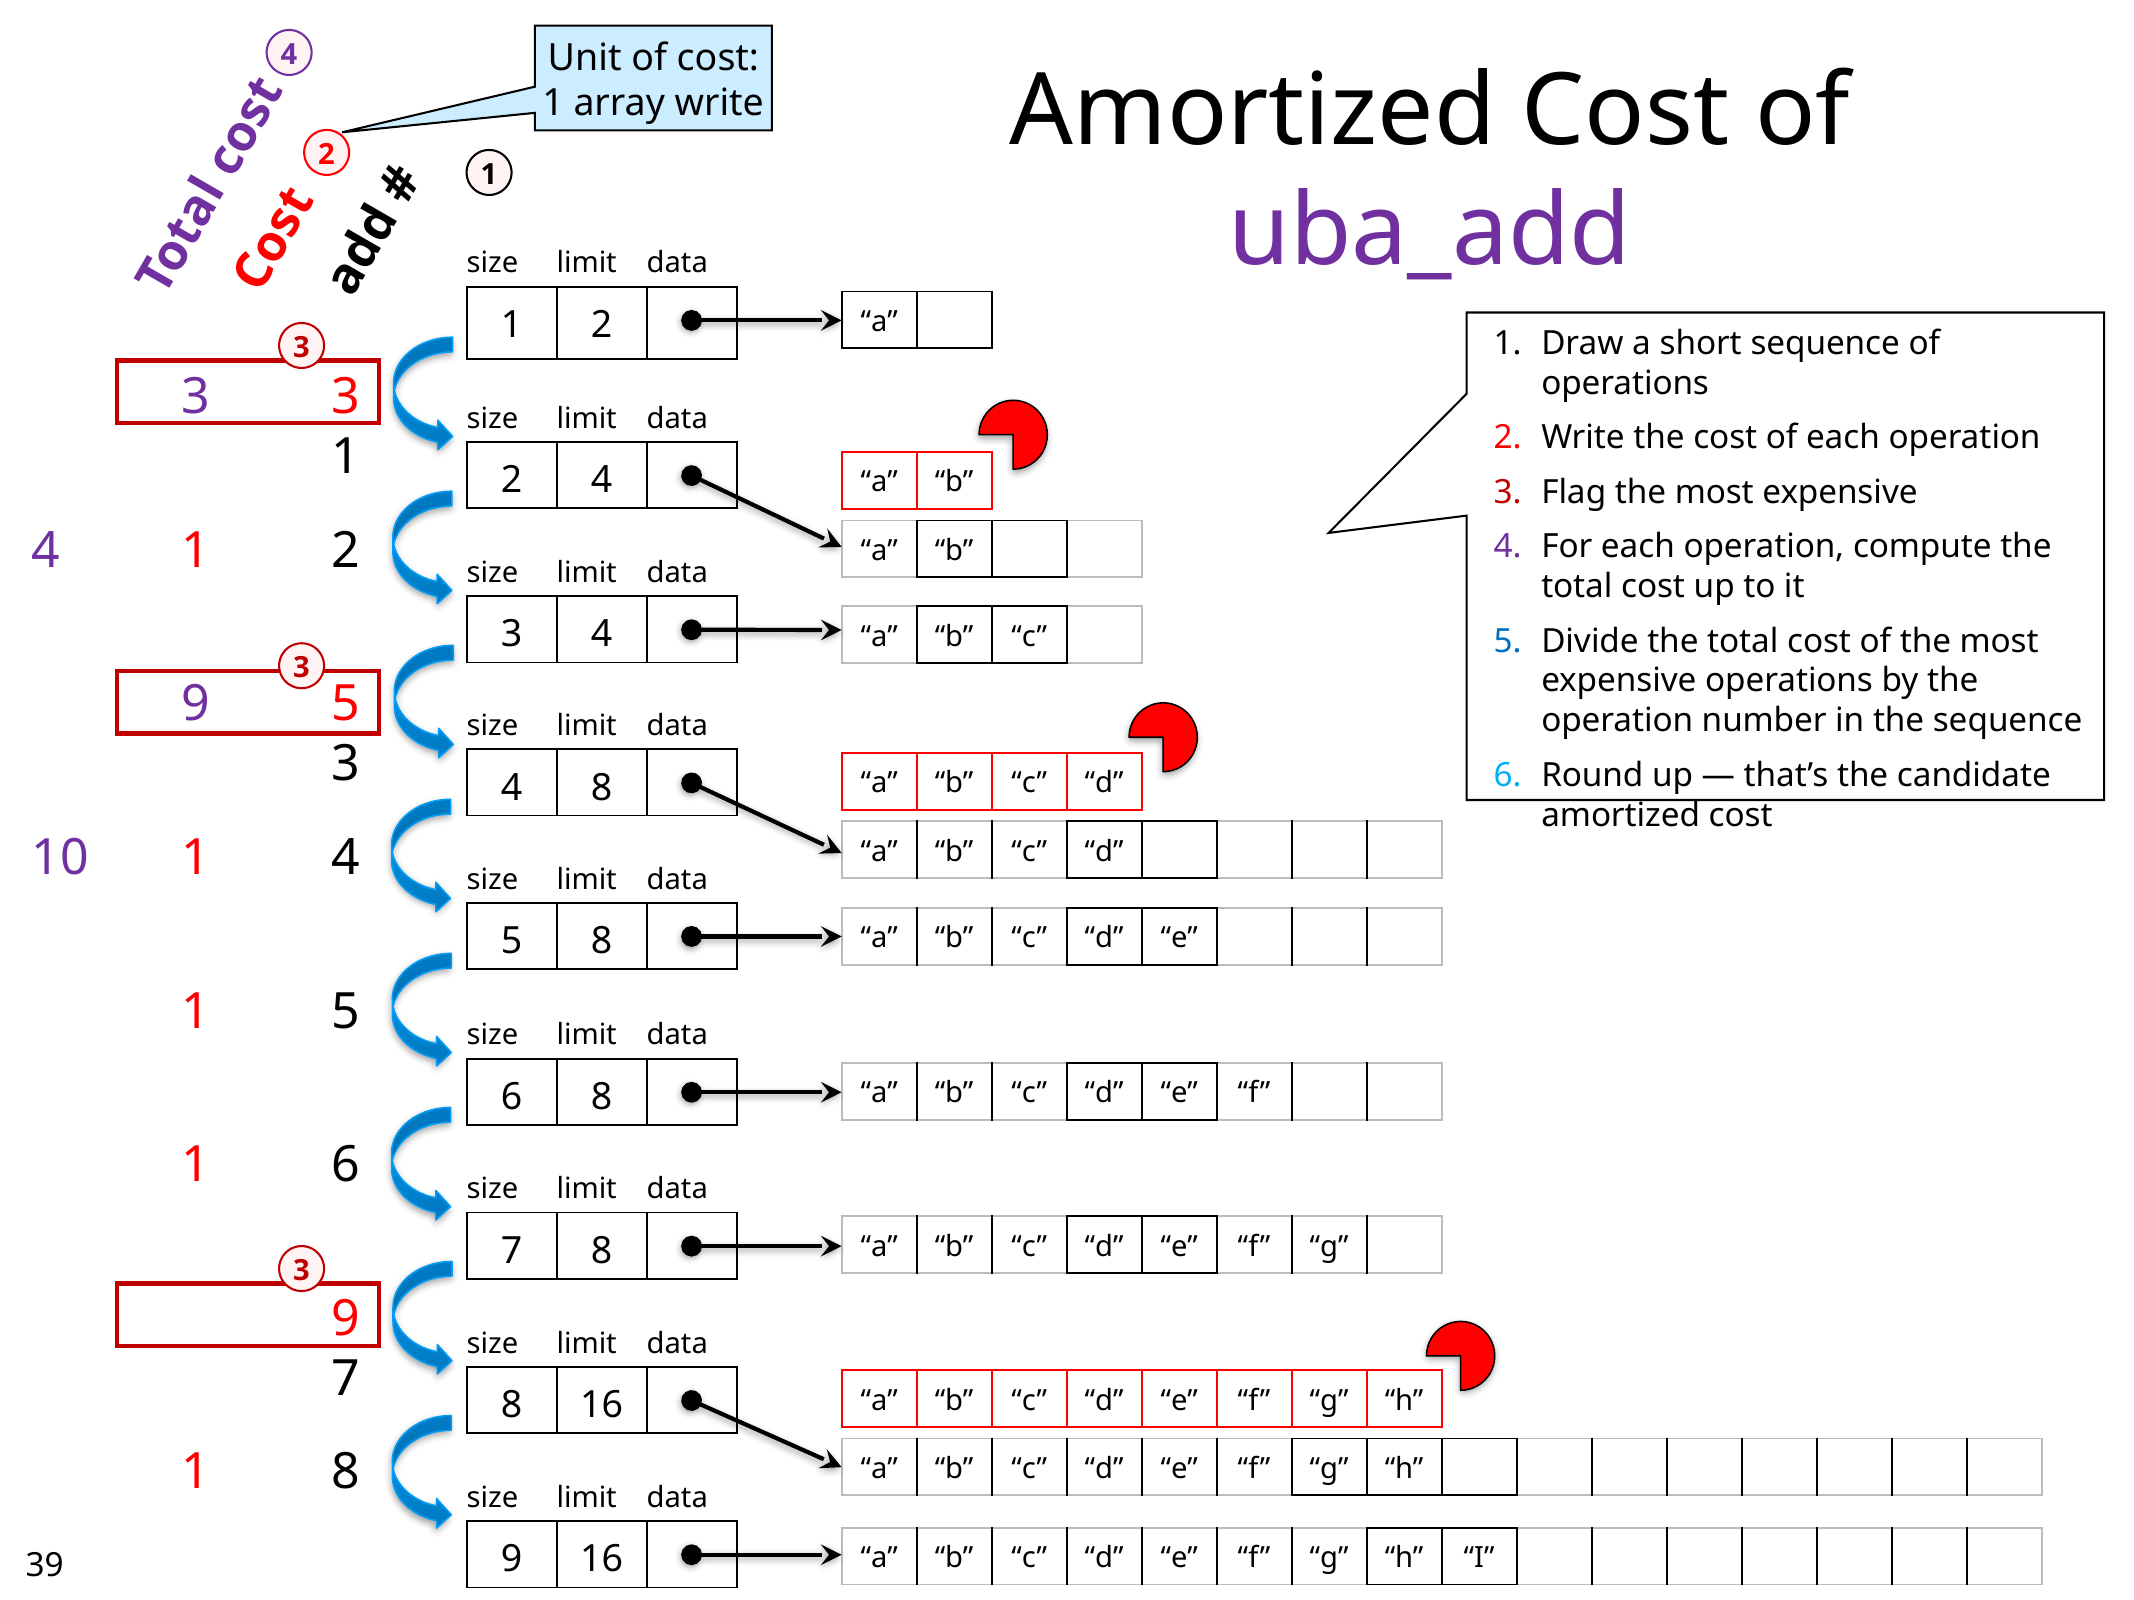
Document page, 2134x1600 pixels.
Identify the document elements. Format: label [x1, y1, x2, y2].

table_header [918, 754, 991, 809]
table_header [843, 1371, 916, 1426]
table_header [467, 1322, 737, 1366]
text_box [1128, 702, 1199, 773]
text_box [1425, 1320, 1496, 1392]
table_cell [558, 1060, 646, 1124]
text_box [466, 149, 512, 195]
table_cell [558, 750, 646, 815]
table_header [1518, 1529, 1591, 1584]
table_header [1293, 1529, 1366, 1584]
table_cell [468, 443, 556, 507]
table_header [467, 551, 737, 595]
text_box [392, 490, 453, 605]
text_box [0, 643, 382, 802]
text_box [666, 1542, 867, 1568]
table_header [1068, 1529, 1141, 1584]
table_header [1668, 1529, 1741, 1584]
table_header [1368, 1371, 1441, 1426]
table_header [918, 521, 991, 576]
table_header [1068, 1439, 1141, 1494]
text_box [392, 1260, 453, 1375]
table_header [1968, 1529, 2041, 1584]
table_header [1218, 1371, 1291, 1426]
table_header [1593, 1439, 1666, 1494]
table_header [1293, 1439, 1366, 1494]
table_header [993, 822, 1066, 877]
table_header [1068, 909, 1141, 964]
text_box [391, 1414, 453, 1529]
table_header [1593, 1529, 1666, 1584]
table_header [1518, 1439, 1591, 1494]
table_header [843, 292, 916, 347]
text_box [0, 1120, 382, 1203]
table_header [843, 909, 916, 964]
table_header [993, 521, 1066, 576]
table_header [1368, 1439, 1441, 1494]
table_header [1293, 909, 1366, 964]
table_header [993, 909, 1066, 964]
table_cell [648, 904, 736, 968]
table_cell [558, 904, 646, 968]
table_cell [558, 1213, 646, 1278]
table_header [1218, 1439, 1291, 1494]
table_header [918, 1371, 991, 1426]
text_box [304, 129, 350, 175]
table_header [993, 1439, 1066, 1494]
table_header [1218, 909, 1291, 964]
table_header [1293, 1217, 1366, 1272]
text_box [666, 463, 867, 560]
table_cell [468, 288, 556, 358]
table_header [1068, 1064, 1141, 1119]
table_header [918, 292, 991, 347]
text_box [978, 399, 1049, 470]
table_header [843, 822, 916, 877]
text_box [666, 770, 867, 866]
text_box [391, 952, 453, 1067]
table_header [1143, 1064, 1216, 1119]
table_header [1218, 822, 1291, 877]
text_box [0, 813, 382, 896]
text_box [0, 322, 382, 495]
table_header [993, 1064, 1066, 1119]
table_cell [468, 1060, 556, 1124]
table_header [467, 858, 737, 902]
table_header [918, 453, 991, 508]
table_cell [468, 597, 556, 662]
table_header [467, 1168, 737, 1212]
table_cell [558, 288, 646, 358]
table_header [1068, 754, 1141, 809]
table_cell [468, 750, 556, 815]
table_cell [558, 443, 646, 507]
table_cell [648, 1213, 736, 1278]
text_box [666, 923, 867, 949]
table_header [1743, 1439, 1816, 1494]
table_header [918, 1064, 991, 1119]
table_header [843, 1217, 916, 1272]
table_cell [558, 1522, 646, 1587]
table_header [1368, 1529, 1441, 1584]
table_header [1068, 1371, 1141, 1426]
table_header [993, 754, 1066, 809]
table_cell [468, 1368, 556, 1432]
table_header [918, 822, 991, 877]
table_header [1068, 1217, 1141, 1272]
table_header [1068, 521, 1141, 576]
text_box [666, 617, 867, 643]
table_header [993, 1371, 1066, 1426]
table_cell [648, 1522, 736, 1587]
table_header [1218, 1064, 1291, 1119]
text_box [666, 307, 867, 333]
table_cell [558, 597, 646, 662]
table_header [467, 1014, 737, 1058]
table_header [467, 1476, 737, 1520]
table_header [1368, 1064, 1441, 1119]
table_header [993, 1217, 1066, 1272]
table_header [1818, 1529, 1891, 1584]
text_box [393, 644, 455, 759]
table_header [843, 754, 916, 809]
table_cell [468, 904, 556, 968]
table_header [918, 1217, 991, 1272]
text_box [101, 25, 772, 328]
title [805, 41, 2055, 289]
table_header [1743, 1529, 1816, 1584]
table_header [1143, 1217, 1216, 1272]
table_cell [648, 1060, 736, 1124]
table_header [1368, 822, 1441, 877]
table_header [918, 1529, 991, 1584]
table_header [843, 607, 916, 662]
table_header [1143, 1439, 1216, 1494]
text_box [666, 1233, 867, 1259]
table_cell [648, 288, 736, 358]
text_box [1328, 312, 2105, 801]
table_header [1893, 1439, 1966, 1494]
table_header [467, 397, 737, 441]
table_header [1443, 1529, 1516, 1584]
table_header [843, 1064, 916, 1119]
table_header [843, 1439, 916, 1494]
text_box [392, 336, 454, 451]
text_box [0, 506, 382, 588]
table_header [1218, 1217, 1291, 1272]
table_header [1818, 1439, 1891, 1494]
table_header [467, 242, 737, 286]
table_cell [558, 1368, 646, 1432]
table_header [1968, 1439, 2041, 1494]
table_cell [648, 597, 736, 662]
table_header [1143, 1371, 1216, 1426]
text_box [0, 967, 382, 1049]
table_header [1068, 607, 1141, 662]
text_box [666, 1079, 867, 1105]
table_header [1218, 1529, 1291, 1584]
table_cell [648, 1368, 736, 1432]
table_cell [648, 443, 736, 507]
table_header [1293, 1064, 1366, 1119]
table_header [1293, 822, 1366, 877]
table_header [1893, 1529, 1966, 1584]
table_header [918, 1439, 991, 1494]
table_header [1368, 1217, 1441, 1272]
text_box [0, 1246, 382, 1416]
text_box [666, 1388, 867, 1480]
table_header [1443, 1439, 1516, 1494]
table_header [993, 607, 1066, 662]
text_box [0, 1428, 382, 1510]
table_cell [648, 750, 736, 815]
table_cell [468, 1213, 556, 1278]
table_header [843, 1529, 916, 1584]
table_header [993, 1529, 1066, 1584]
table_header [1368, 909, 1441, 964]
table_header [843, 521, 916, 576]
text_box [390, 1106, 452, 1221]
table_header [467, 704, 737, 748]
table_header [1293, 1371, 1366, 1426]
table_header [918, 909, 991, 964]
text_box [390, 798, 452, 913]
table_header [1068, 822, 1141, 877]
table_header [1143, 822, 1216, 877]
table_header [1668, 1439, 1741, 1494]
table_header [1143, 909, 1216, 964]
slide_number [16, 1533, 74, 1588]
table_header [843, 453, 916, 508]
table_header [1143, 1529, 1216, 1584]
table_cell [468, 1522, 556, 1587]
table_header [918, 607, 991, 662]
